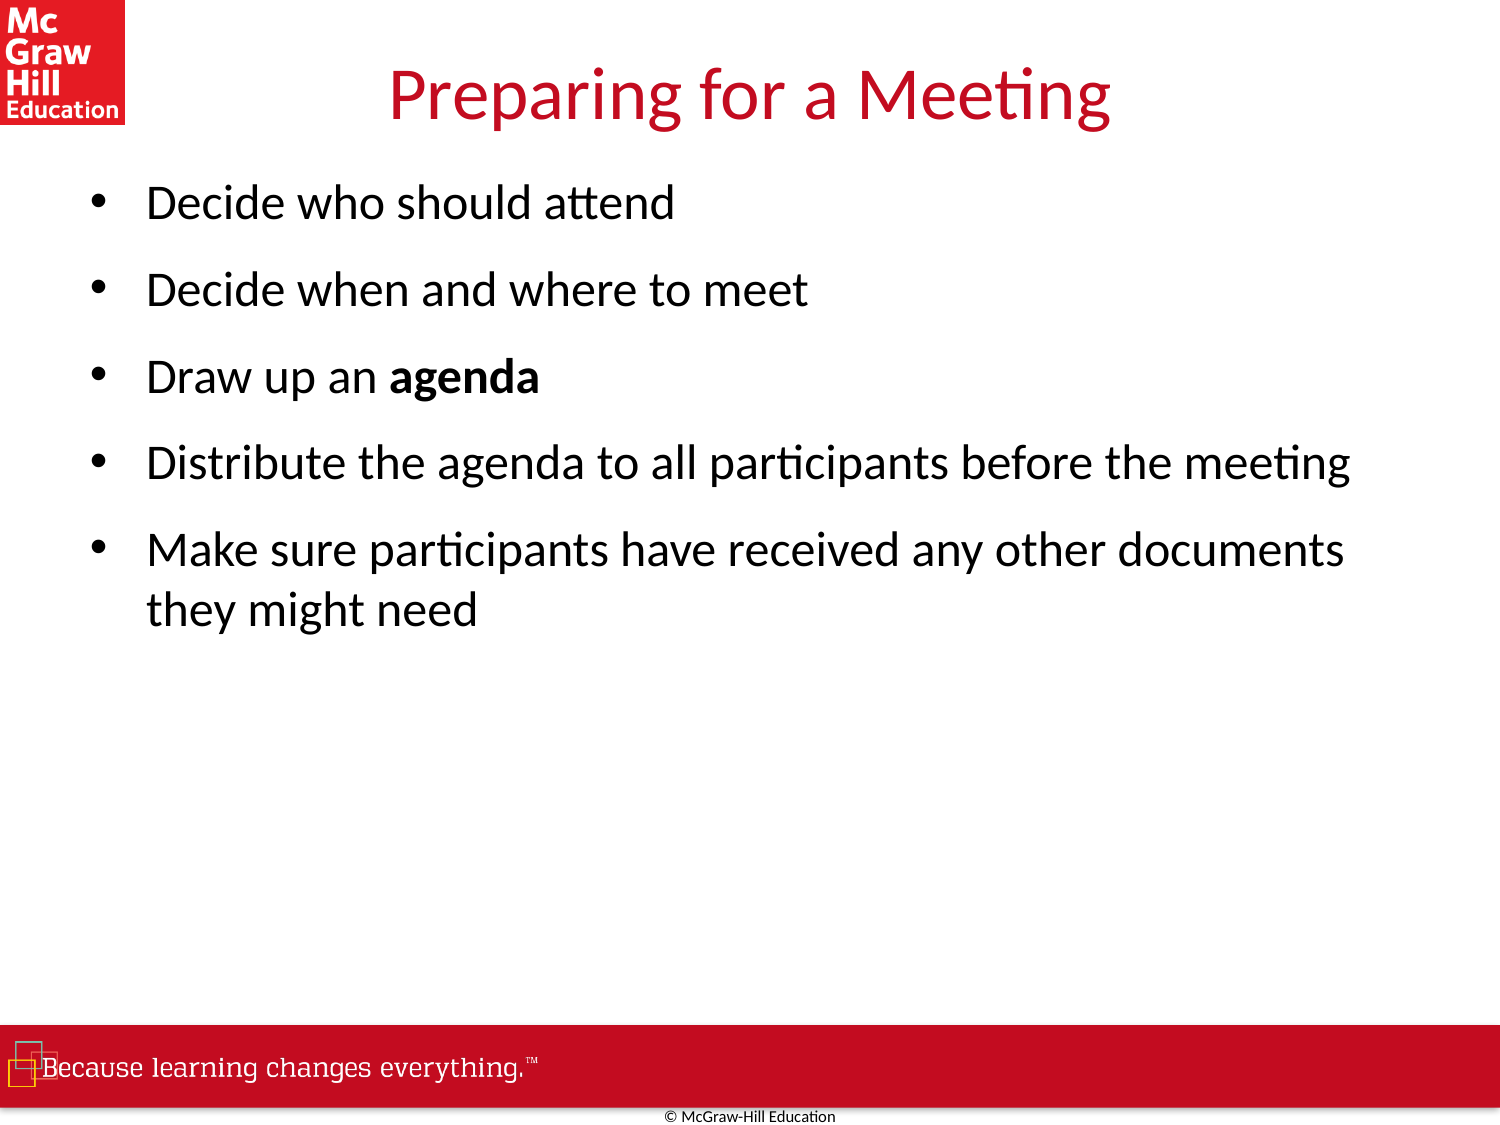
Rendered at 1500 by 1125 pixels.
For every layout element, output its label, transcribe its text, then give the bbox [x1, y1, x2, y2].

picture [0, 0, 125, 37]
title Preparing for a Meeting [0, 37, 1500, 138]
picture [8, 1041, 538, 1087]
list Decide who should attend Decide when and where to meet Draw up an agenda Distribute the agenda to all participants before the meeting Make sure participants have received any other documents they might need [75, 162, 1425, 1075]
